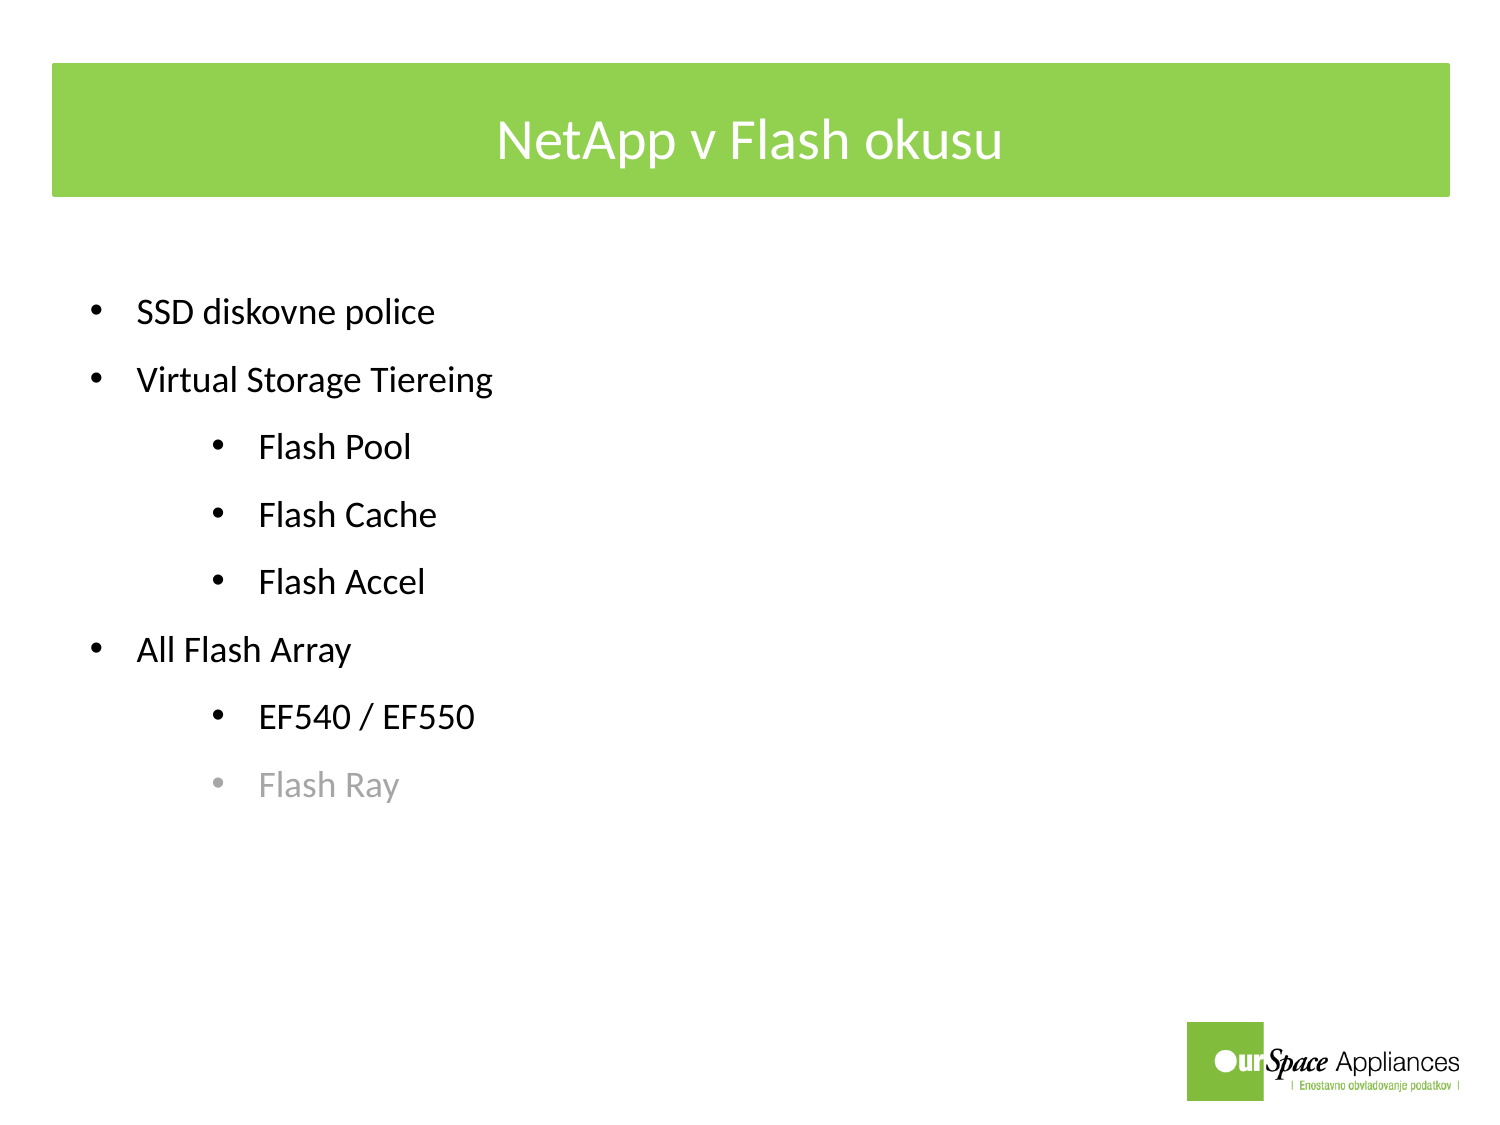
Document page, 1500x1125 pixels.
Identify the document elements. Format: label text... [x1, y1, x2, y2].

title NetApp v Flash okusu [53, 64, 1449, 196]
picture [1186, 1022, 1460, 1102]
text_box SSD diskovne police Virtual Storage Tiereing Flash Pool Flash Cache Flash Accel All Flash Array EF540 / EF550 Flash Ray [75, 254, 1471, 634]
